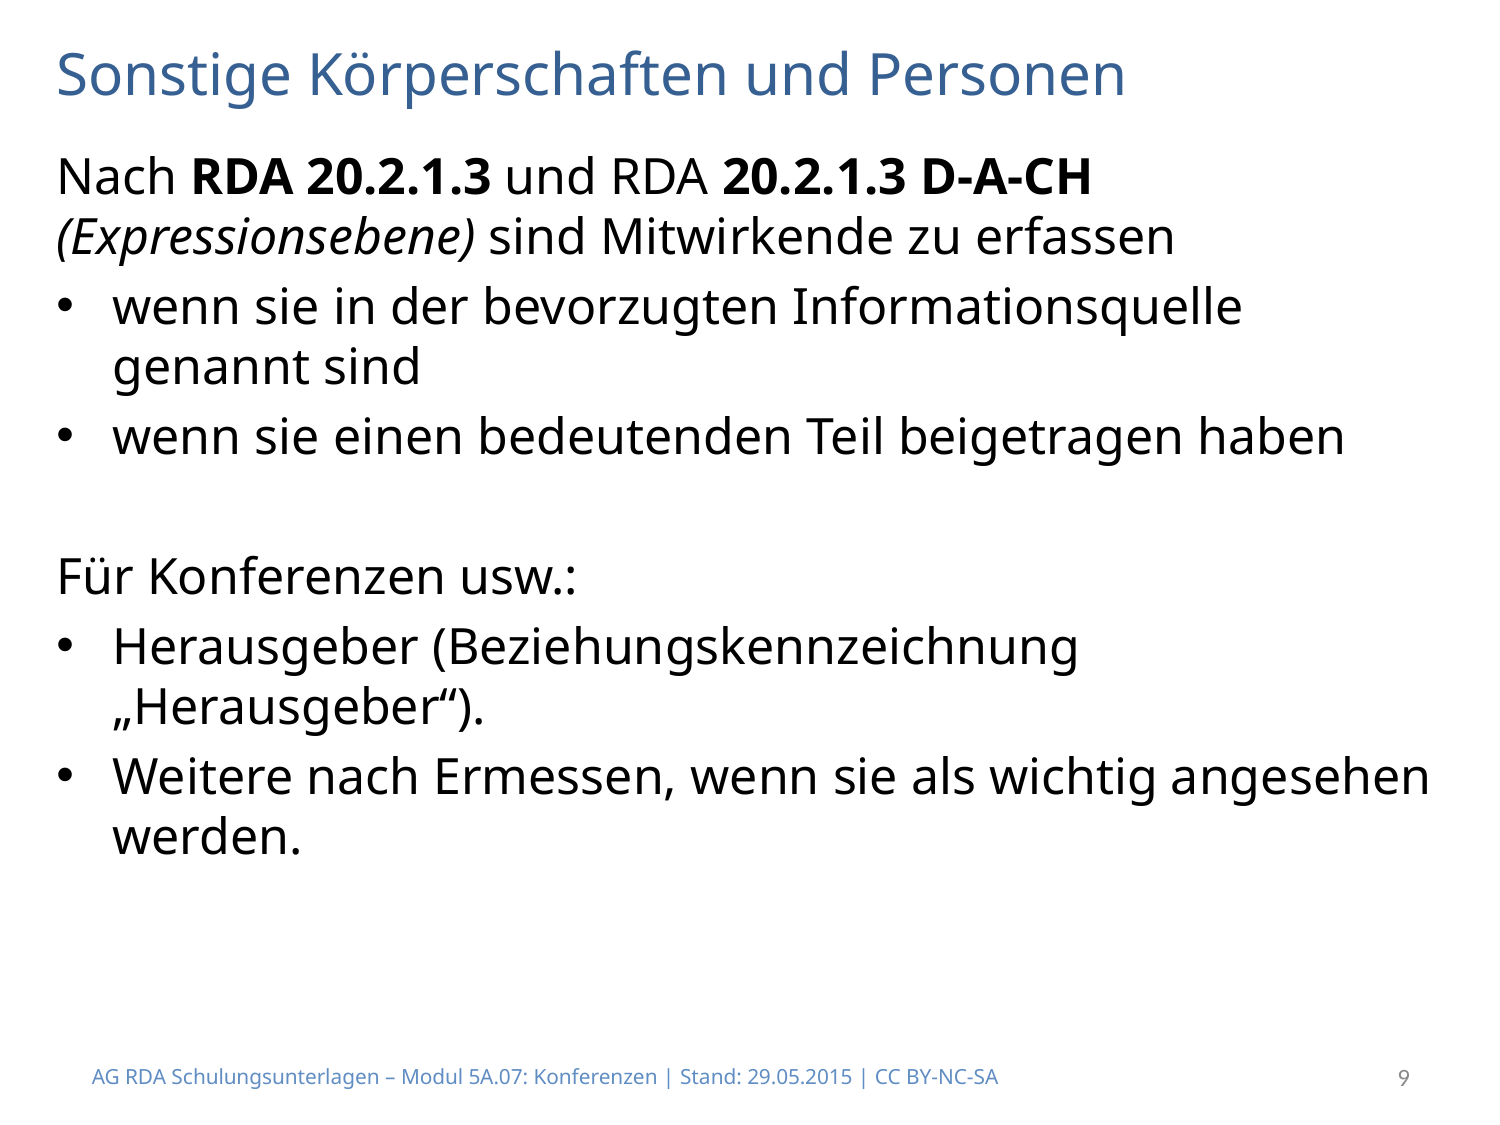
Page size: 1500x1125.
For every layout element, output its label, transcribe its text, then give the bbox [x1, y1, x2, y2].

slide_number 9 [1187, 1046, 1425, 1106]
footer AG RDA Schulungsunterlagen – Modul 5A.07: Konferenzen | Stand: 29.05.2015 | CC BY-NC-SA [76, 1046, 1187, 1106]
list Nach RDA 20.2.1.3 und RDA 20.2.1.3 D-A-CH (Expressionsebene) sind Mitwirkende zu erfassen wenn sie in der bevorzugten Informationsquelle genannt sind wenn sie einen bedeutenden Teil beigetragen haben Für Konferenzen usw.: Herausgeber (Beziehungskennzeichnung „Herausgeber“). Weitere nach Ermessen, wenn sie als wichtig angesehen werden. [41, 137, 1459, 1035]
title Sonstige Körperschaften und Personen [41, 30, 1459, 114]
